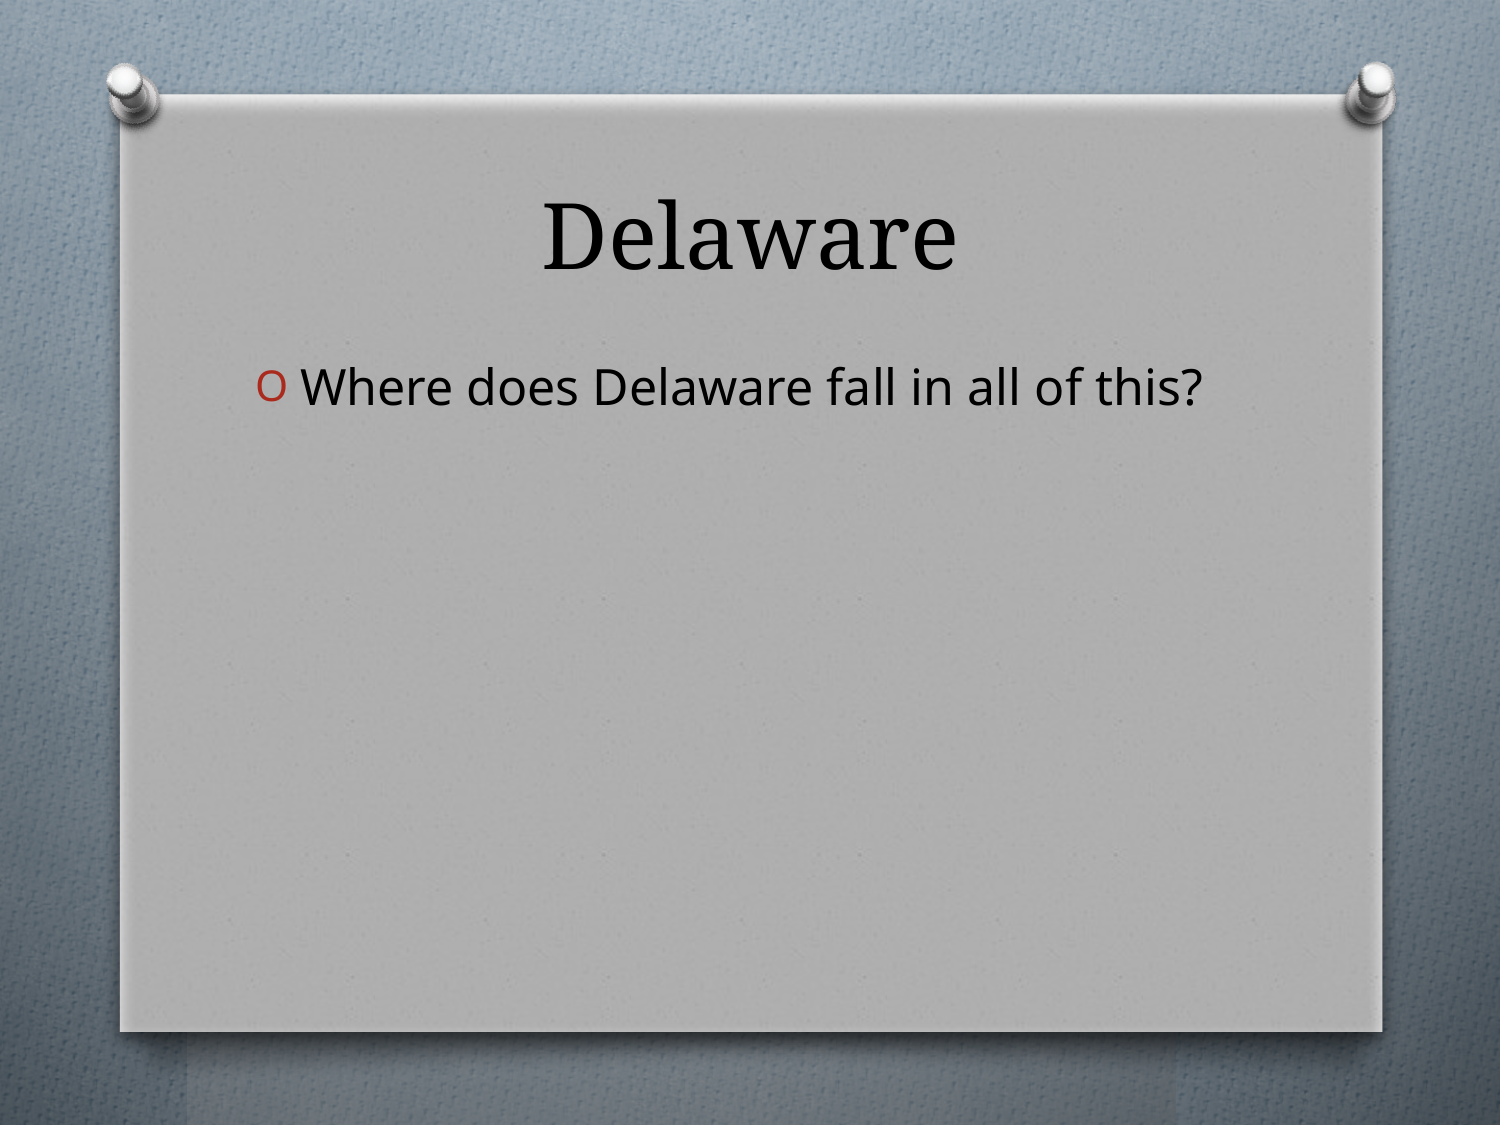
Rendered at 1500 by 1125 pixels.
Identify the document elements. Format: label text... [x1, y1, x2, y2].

picture [75, 29, 198, 153]
picture [1317, 35, 1439, 156]
title Delaware [179, 134, 1323, 332]
list Where does Delaware fall in all of this? [240, 347, 1257, 939]
